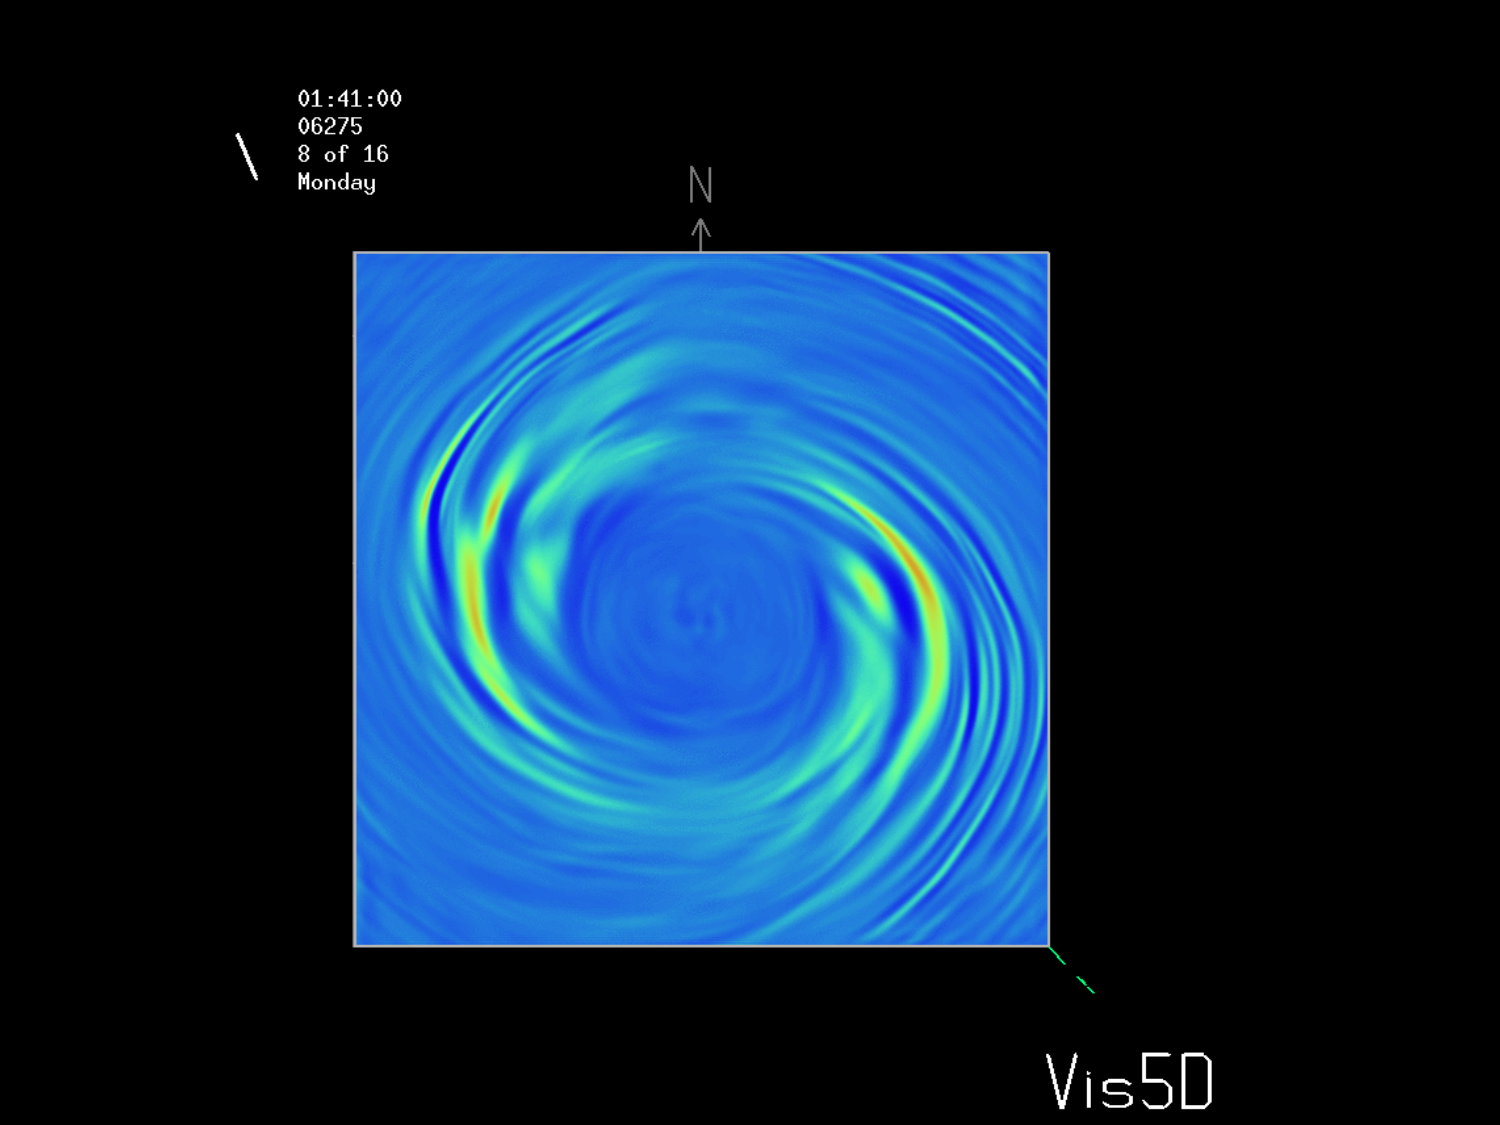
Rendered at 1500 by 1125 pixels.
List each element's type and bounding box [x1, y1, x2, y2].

picture [174, 74, 1226, 1125]
